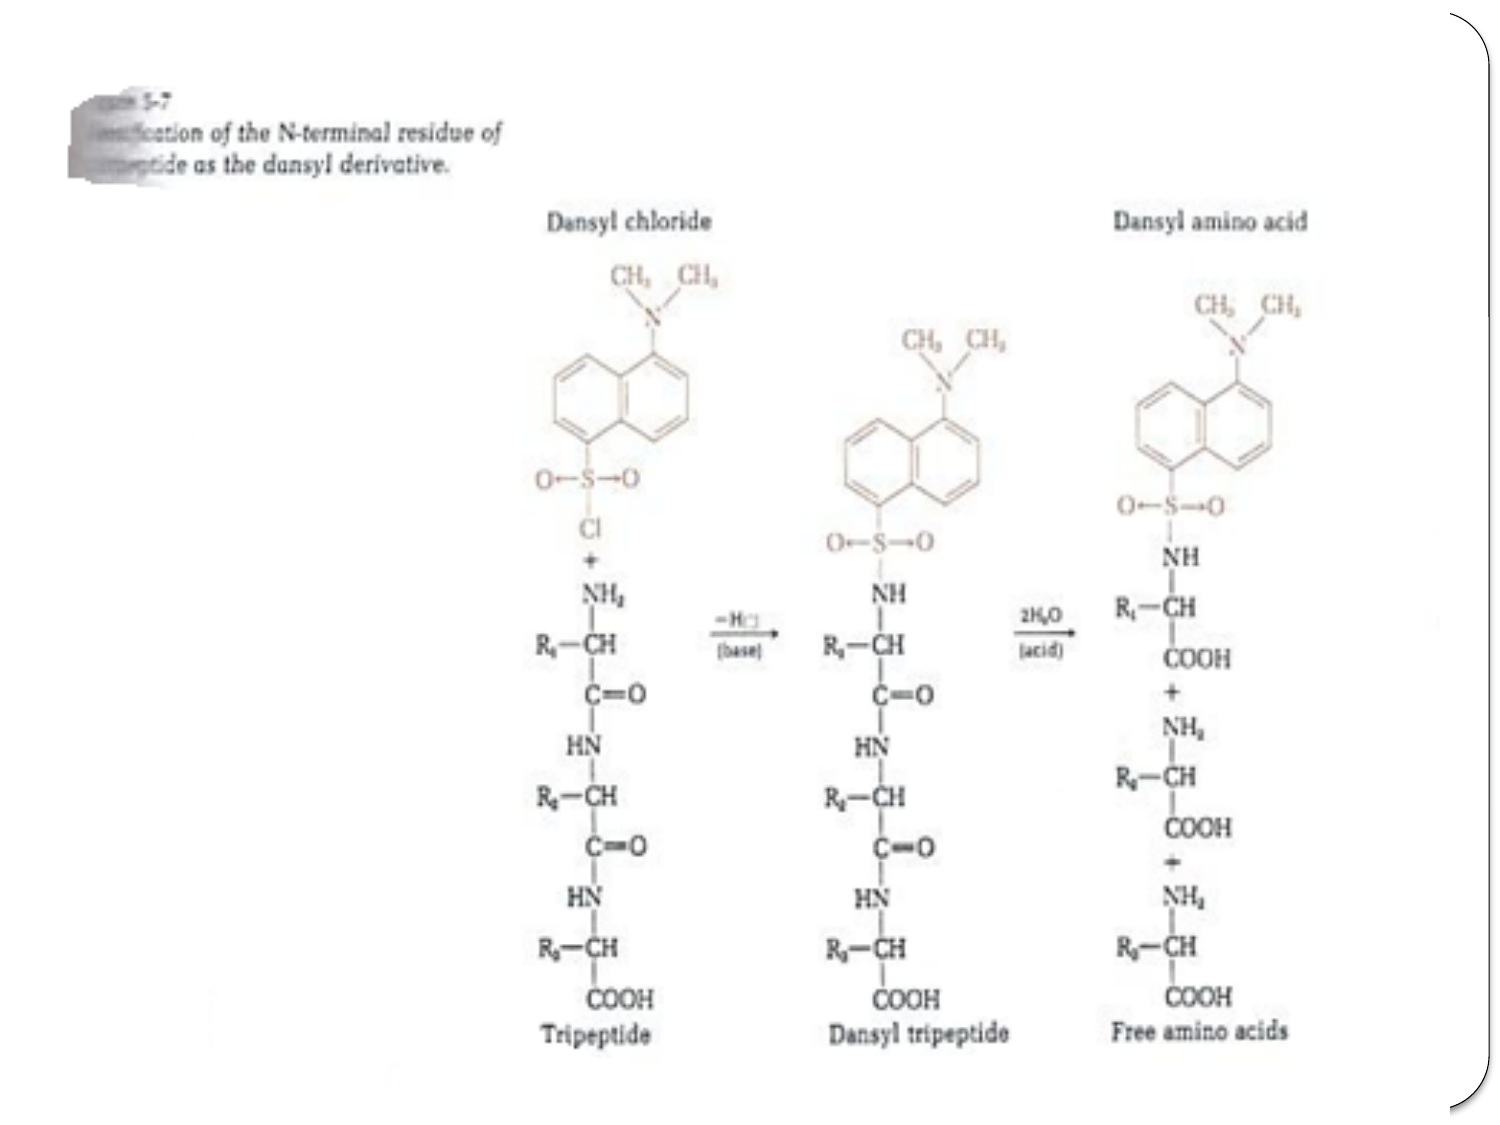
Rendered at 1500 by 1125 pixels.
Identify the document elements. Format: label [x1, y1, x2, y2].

list [0, 0, 1451, 1125]
